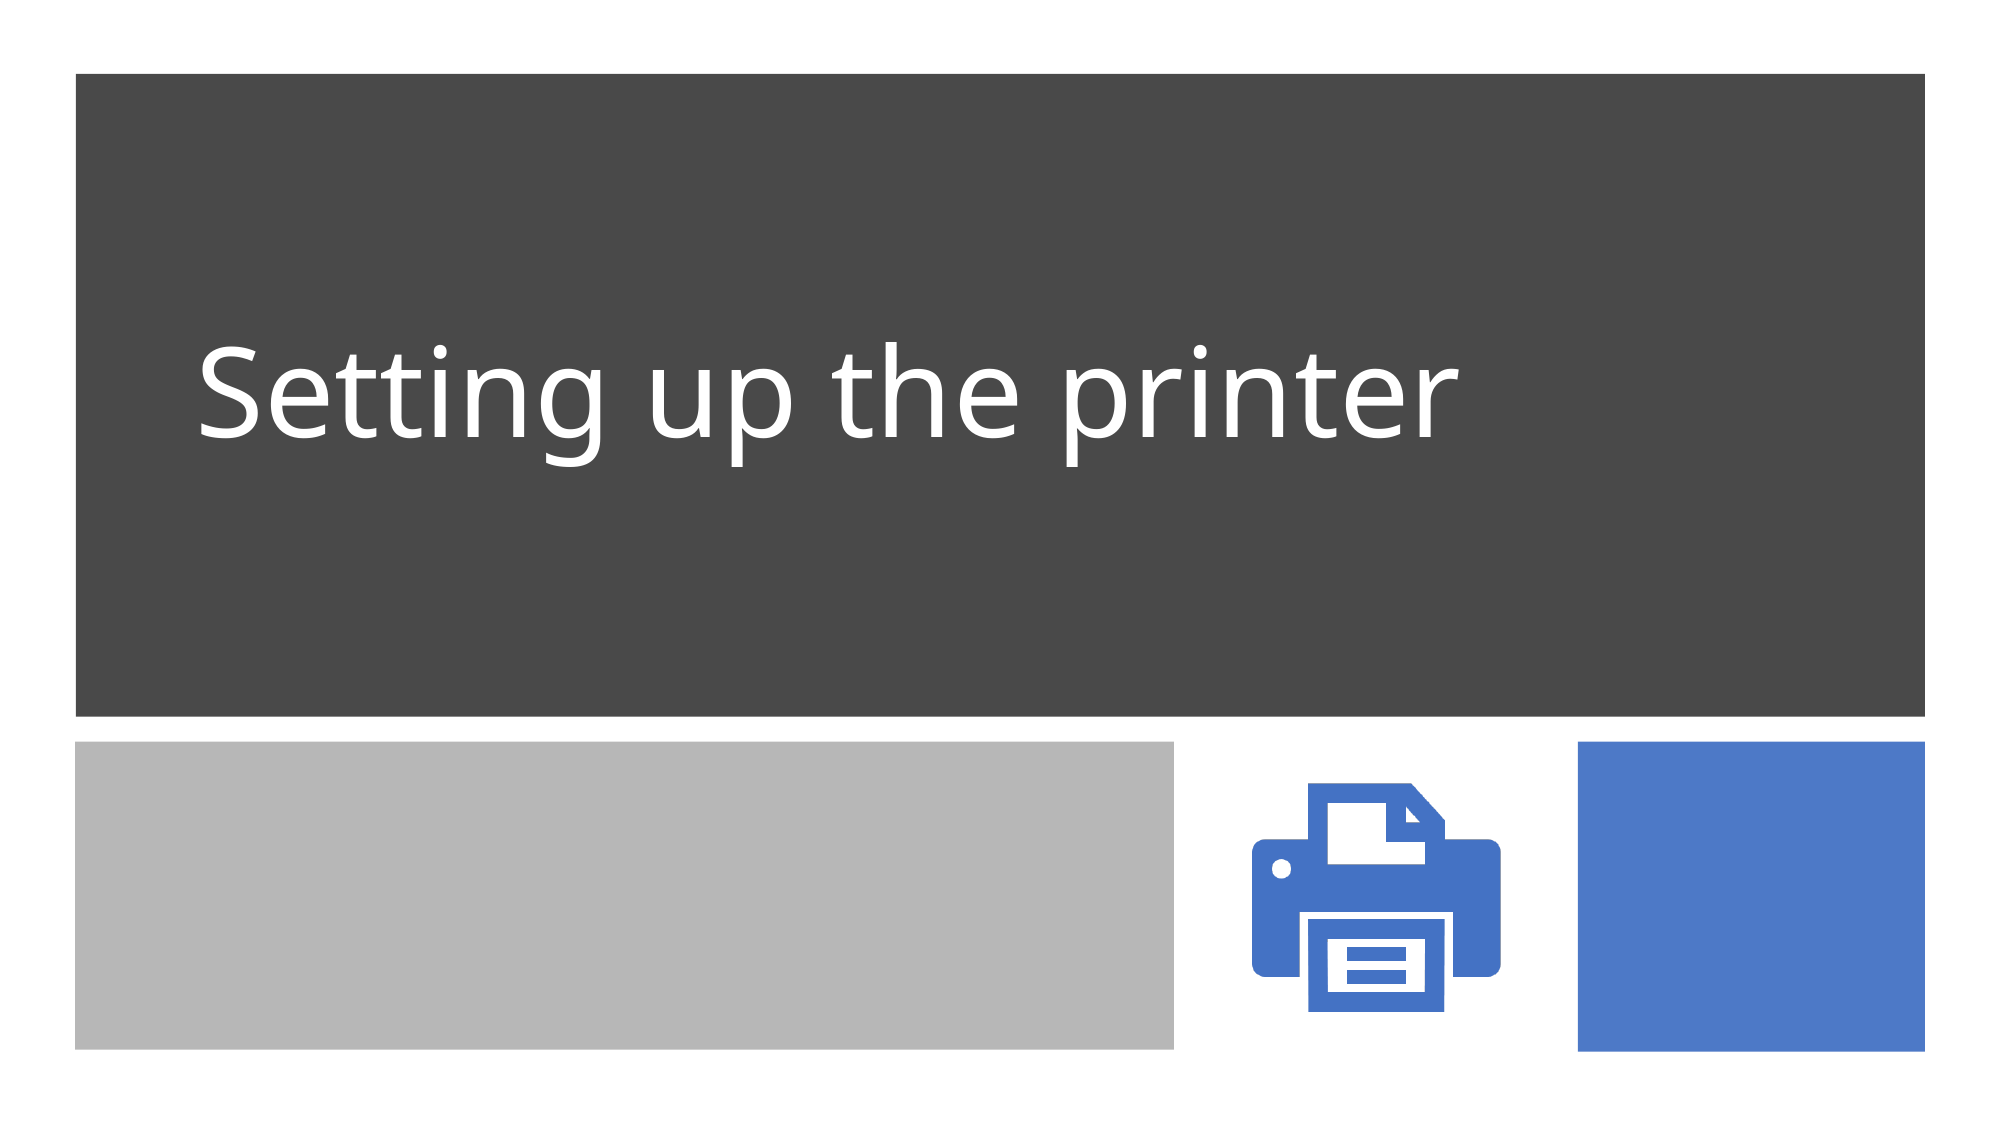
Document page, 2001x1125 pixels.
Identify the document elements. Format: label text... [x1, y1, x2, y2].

text_box [1577, 741, 1926, 1053]
text_box [75, 73, 1926, 718]
text_box [74, 741, 1175, 1051]
title Setting up the printer [180, 182, 1823, 613]
picture [1242, 762, 1510, 1031]
